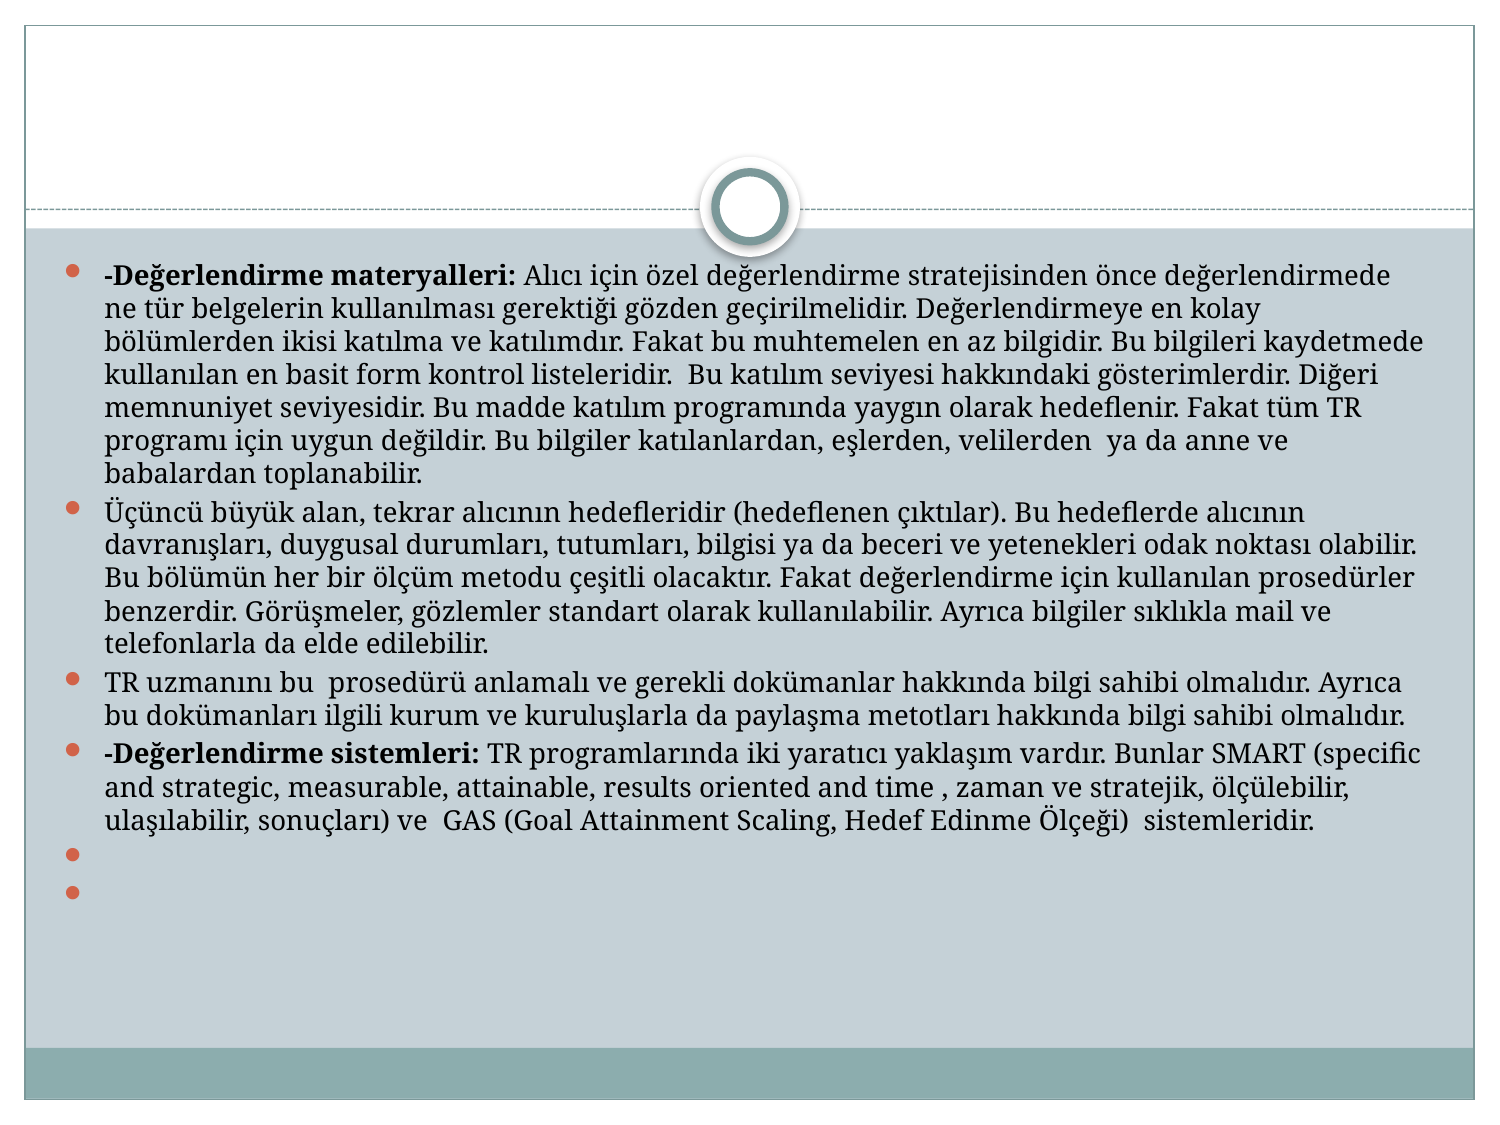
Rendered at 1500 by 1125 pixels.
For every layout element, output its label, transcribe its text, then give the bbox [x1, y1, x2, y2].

list -Değerlendirme materyalleri: Alıcı için özel değerlendirme stratejisinden önce değerlendirmede ne tür belgelerin kullanılması gerektiği gözden geçirilmelidir. Değerlendirmeye en kolay bölümlerden ikisi katılma ve katılımdır. Fakat bu muhtemelen en az bilgidir. Bu bilgileri kaydetmede kullanılan en basit form kontrol listeleridir. Bu katılım seviyesi hakkındaki gösterimlerdir. Diğeri memnuniyet seviyesidir. Bu madde katılım programında yaygın olarak hedeflenir. Fakat tüm TR programı için uygun değildir. Bu bilgiler katılanlardan, eşlerden, velilerden ya da anne ve babalardan toplanabilir. Üçüncü büyük alan, tekrar alıcının hedefleridir (hedeflenen çıktılar). Bu hedeflerde alıcının davranışları, duygusal durumları, tutumları, bilgisi ya da beceri ve yetenekleri odak noktası olabilir. Bu bölümün her bir ölçüm metodu çeşitli olacaktır. Fakat değerlendirme için kullanılan prosedürler benzerdir. Görüşmeler, gözlemler standart olarak kullanılabilir. Ayrıca bilgiler sıklıkla mail ve telefonlarla da elde edilebilir. TR uzmanını bu prosedürü anlamalı ve gerekli dokümanlar hakkında bilgi sahibi olmalıdır. Ayrıca bu dokümanları ilgili kurum ve kuruluşlarla da paylaşma metotları hakkında bilgi sahibi olmalıdır. -Değerlendirme sistemleri: TR programlarında iki yaratıcı yaklaşım vardır. Bunlar SMART (specific and strategic, measurable, attainable, results oriented and time , zaman ve stratejik, ölçülebilir, ulaşılabilir, sonuçları) ve GAS (Goal Attainment Scaling, Hedef Edinme Ölçeği) sistemleridir. [49, 250, 1445, 1001]
